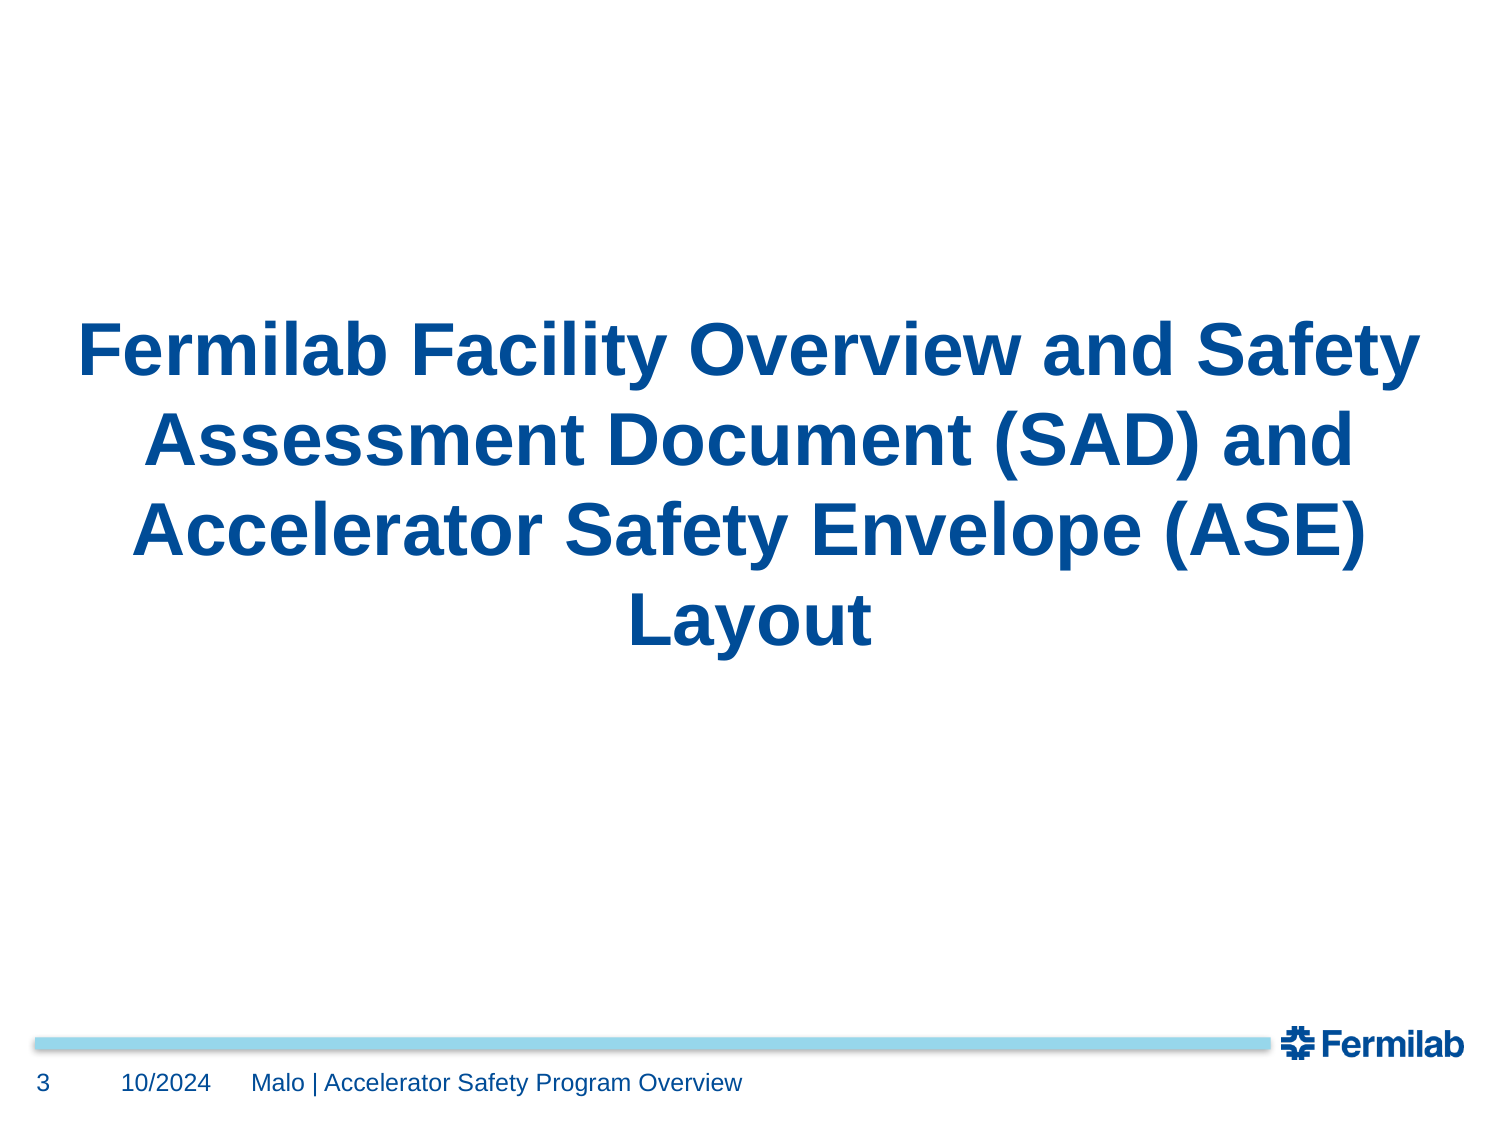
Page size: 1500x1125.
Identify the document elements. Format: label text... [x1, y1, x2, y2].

footer Malo | Accelerator Safety Program Overview [251, 1066, 1279, 1107]
title Fermilab Facility Overview and Safety Assessment Document (SAD) and Accelerator Safety Envelope (ASE) Layout [37, 41, 1463, 661]
slide_number 3 [36, 1066, 105, 1106]
slide_number 10/2024 [120, 1066, 232, 1107]
picture [1281, 1026, 1464, 1060]
